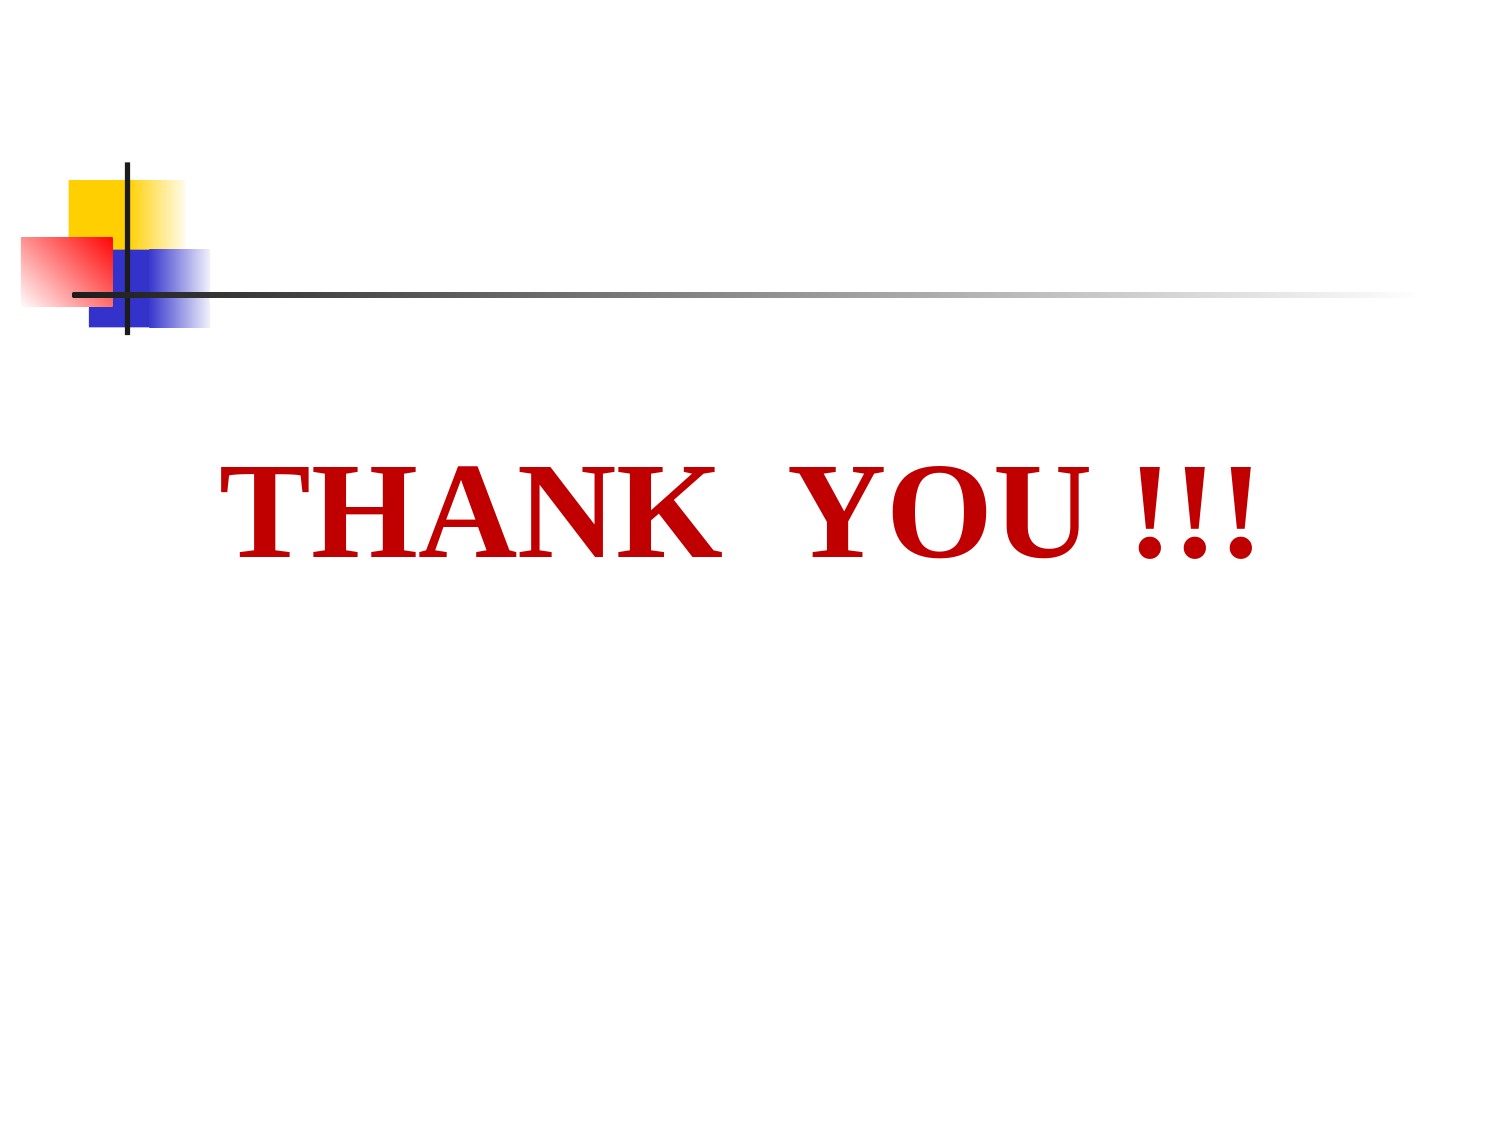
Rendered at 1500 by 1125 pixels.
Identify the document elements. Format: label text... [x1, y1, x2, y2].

text_box THANK YOU !!! [205, 412, 1281, 593]
